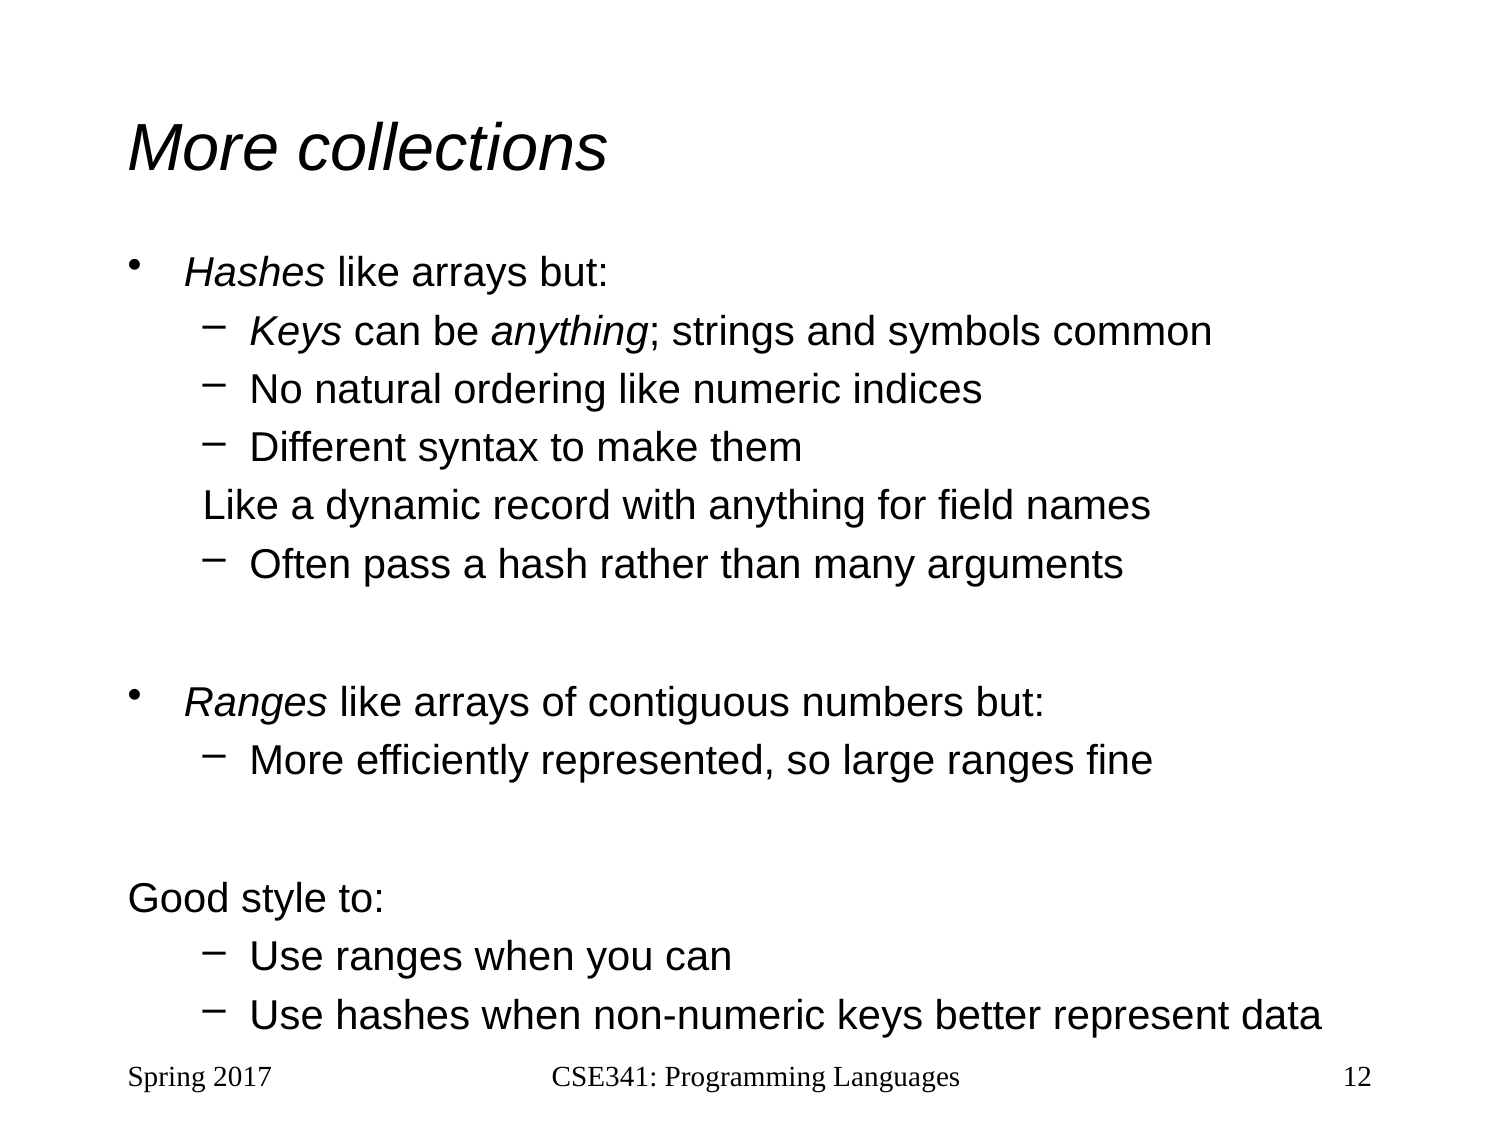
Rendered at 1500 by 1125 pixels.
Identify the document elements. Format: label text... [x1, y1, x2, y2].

slide_number 12 [1074, 1049, 1388, 1125]
list Hashes like arrays but: Keys can be anything; strings and symbols common No natural ordering like numeric indices Different syntax to make them Like a dynamic record with anything for field names Often pass a hash rather than many arguments Ranges like arrays of contiguous numbers but: More efficiently represented, so large ranges fine Good style to: Use ranges when you can Use hashes when non-numeric keys better represent data [112, 237, 1388, 1026]
slide_number Spring 2017 [112, 1049, 426, 1125]
footer CSE341: Programming Languages [474, 1049, 1038, 1125]
title More collections [112, 49, 1388, 237]
